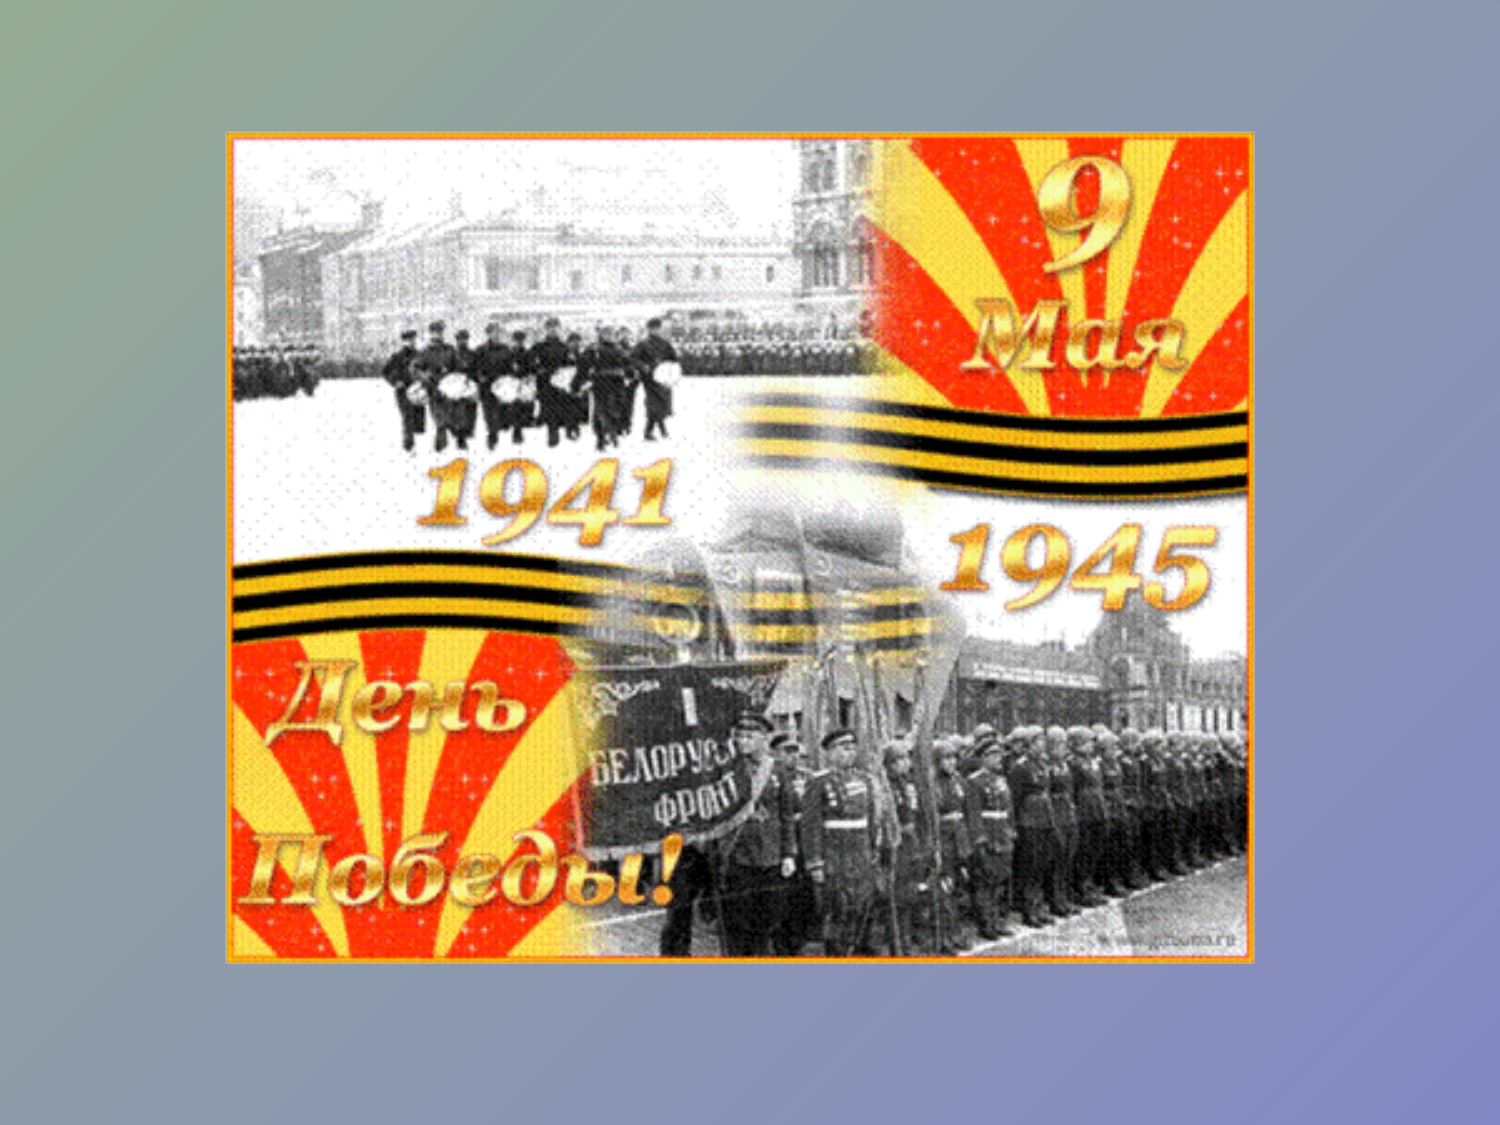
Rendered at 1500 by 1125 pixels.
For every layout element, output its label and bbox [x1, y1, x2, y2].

picture [222, 128, 1260, 969]
